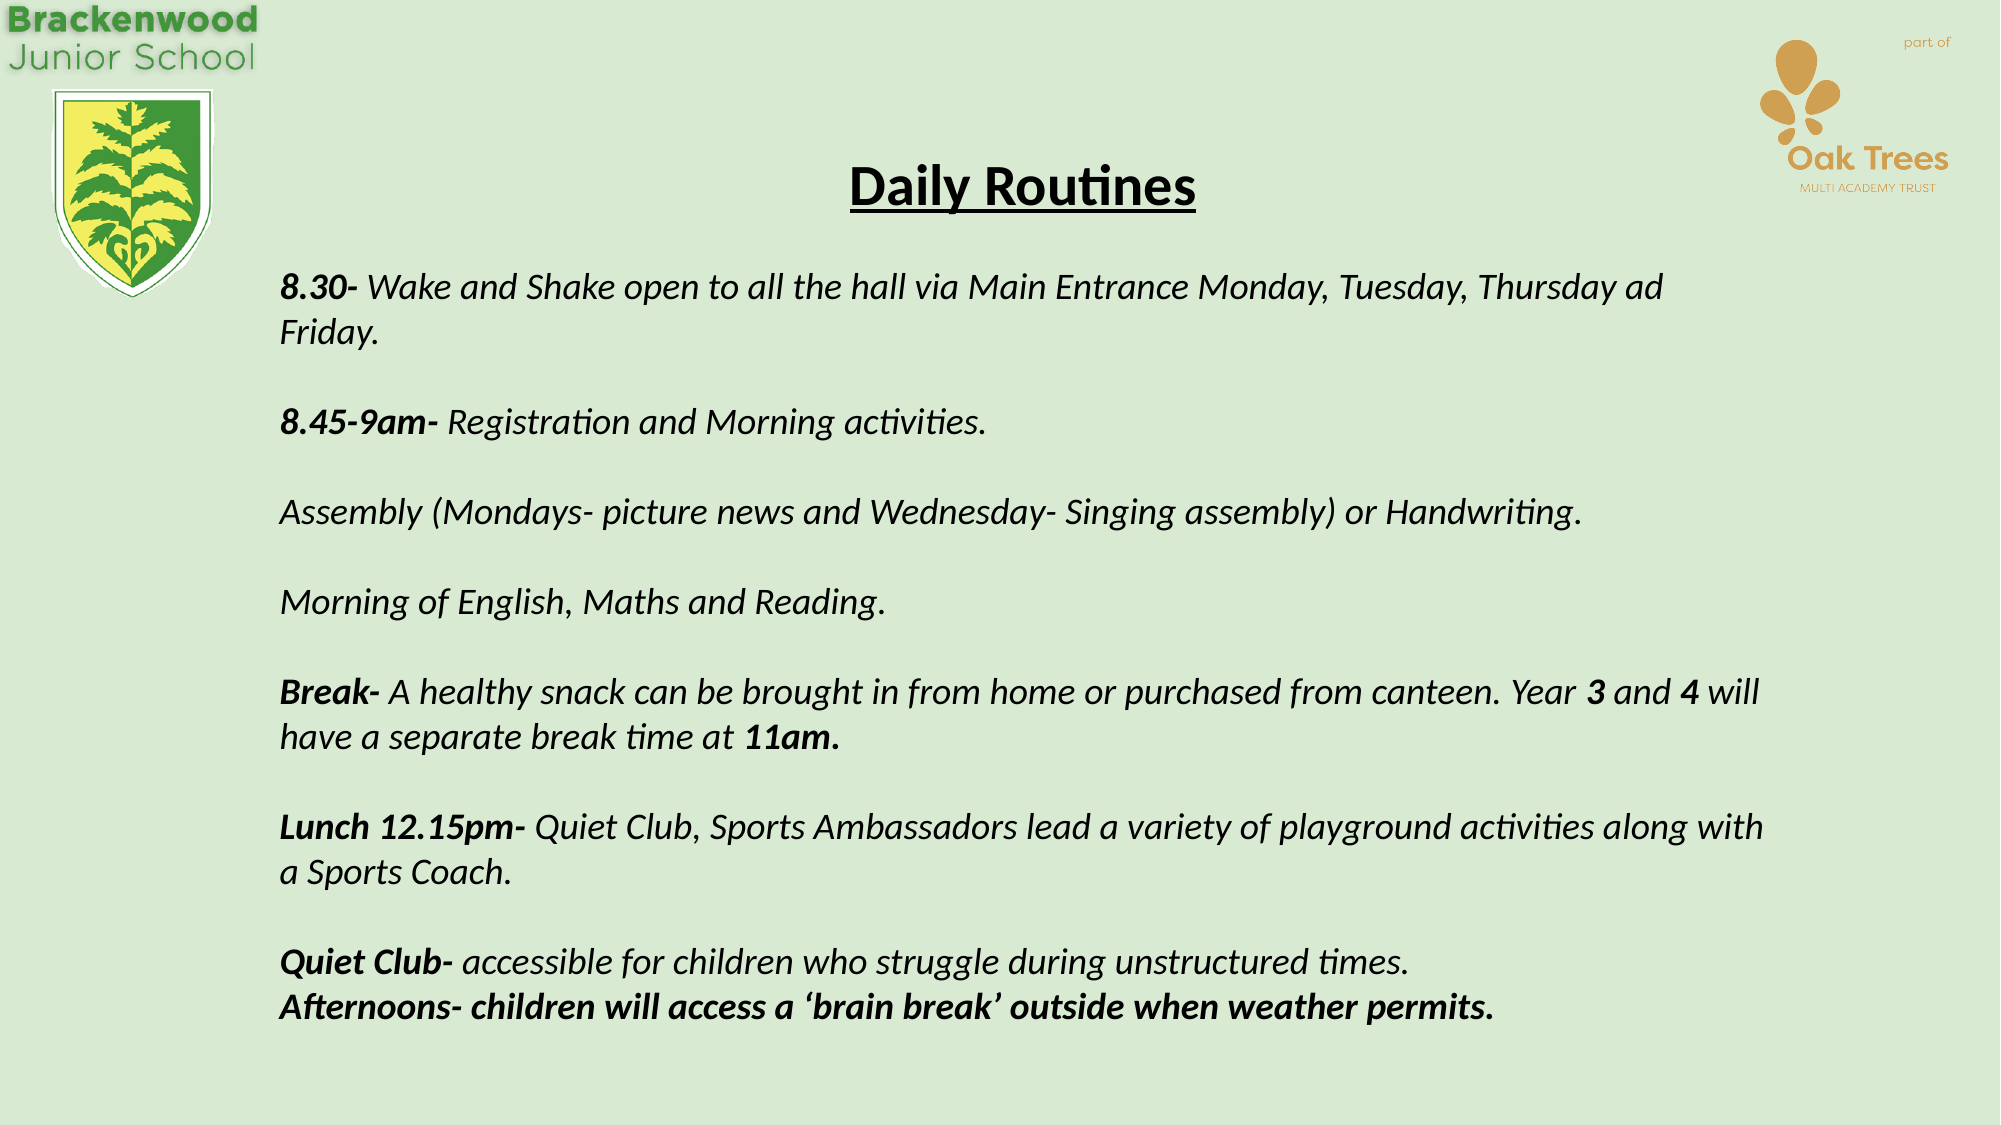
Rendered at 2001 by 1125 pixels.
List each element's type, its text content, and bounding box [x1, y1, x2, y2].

picture [1721, 0, 1987, 230]
text_box Daily Routines 8.30- Wake and Shake open to all the hall via Main Entrance Monday, Tuesday, Thursday ad Friday. 8.45-9am- Registration and Morning activities. Assembly (Mondays- picture news and Wednesday- Singing assembly) or Handwriting. Morning of English, Maths and Reading. Break- A healthy snack can be brought in from home or purchased from canteen. Year 3 and 4 will have a separate break time at 11am. Lunch 12.15pm- Quiet Club, Sports Ambassadors lead a variety of playground activities along with a Sports Coach. Quiet Club- accessible for children who struggle during unstructured times. Afternoons- children will access a ‘brain break’ outside when weather permits. [264, 139, 1782, 1080]
picture [0, 0, 265, 304]
